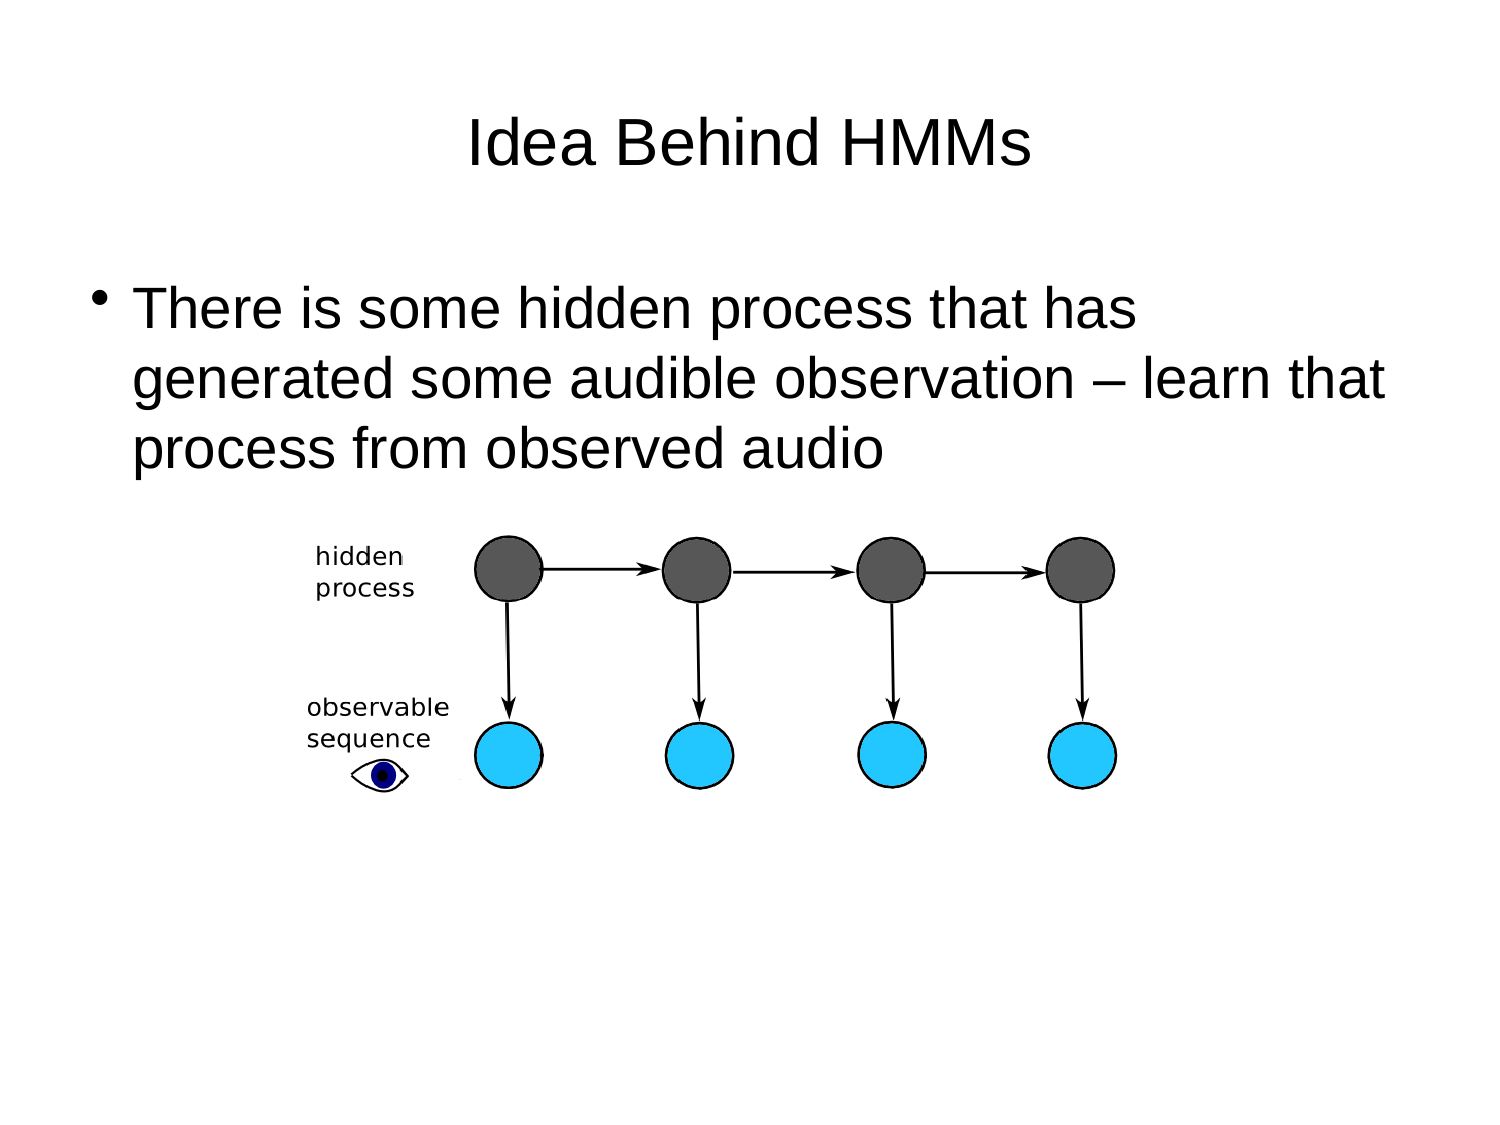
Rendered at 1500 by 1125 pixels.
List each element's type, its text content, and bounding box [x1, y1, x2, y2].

title Idea Behind HMMs [75, 45, 1425, 233]
picture [263, 497, 1234, 907]
list There is some hidden process that has generated some audible observation – learn that process from observed audio [75, 262, 1425, 1005]
